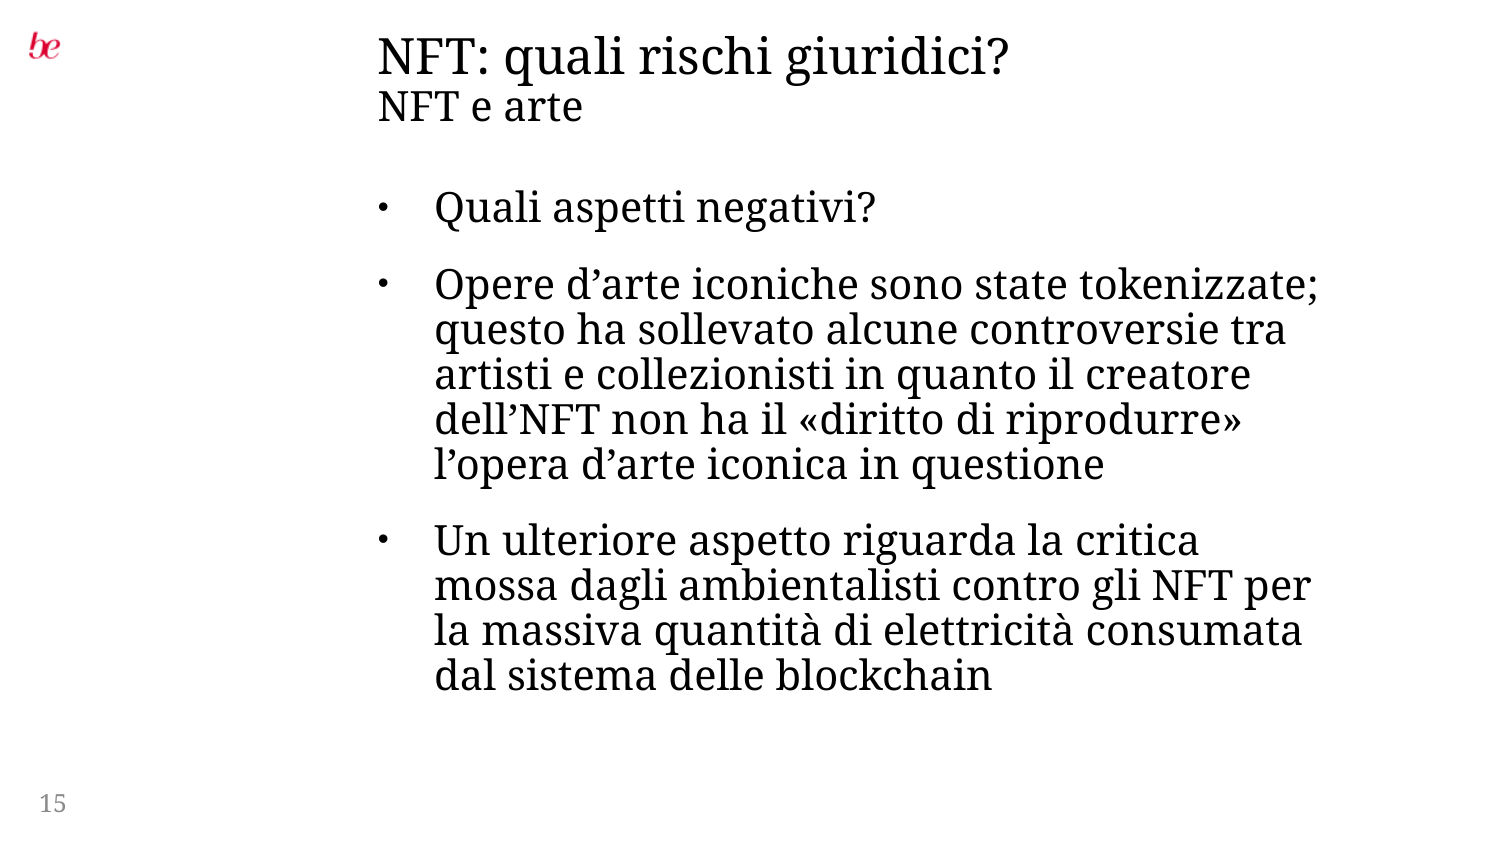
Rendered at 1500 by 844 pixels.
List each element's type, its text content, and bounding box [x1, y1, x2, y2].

list Quali aspetti negativi? Opere d’arte iconiche sono state tokenizzate; questo ha sollevato alcune controversie tra artisti e collezionisti in quanto il creatore dell’NFT non ha il «diritto di riprodurre» l’opera d’arte iconica in questione Un ulteriore aspetto riguarda la critica mossa dagli ambientalisti contro gli NFT per la massiva quantità di elettricità consumata dal sistema delle blockchain [377, 186, 1334, 764]
title NFT: quali rischi giuridici? [377, 24, 1334, 79]
slide_number 15 [24, 782, 225, 827]
list NFT e arte [377, 79, 1334, 156]
